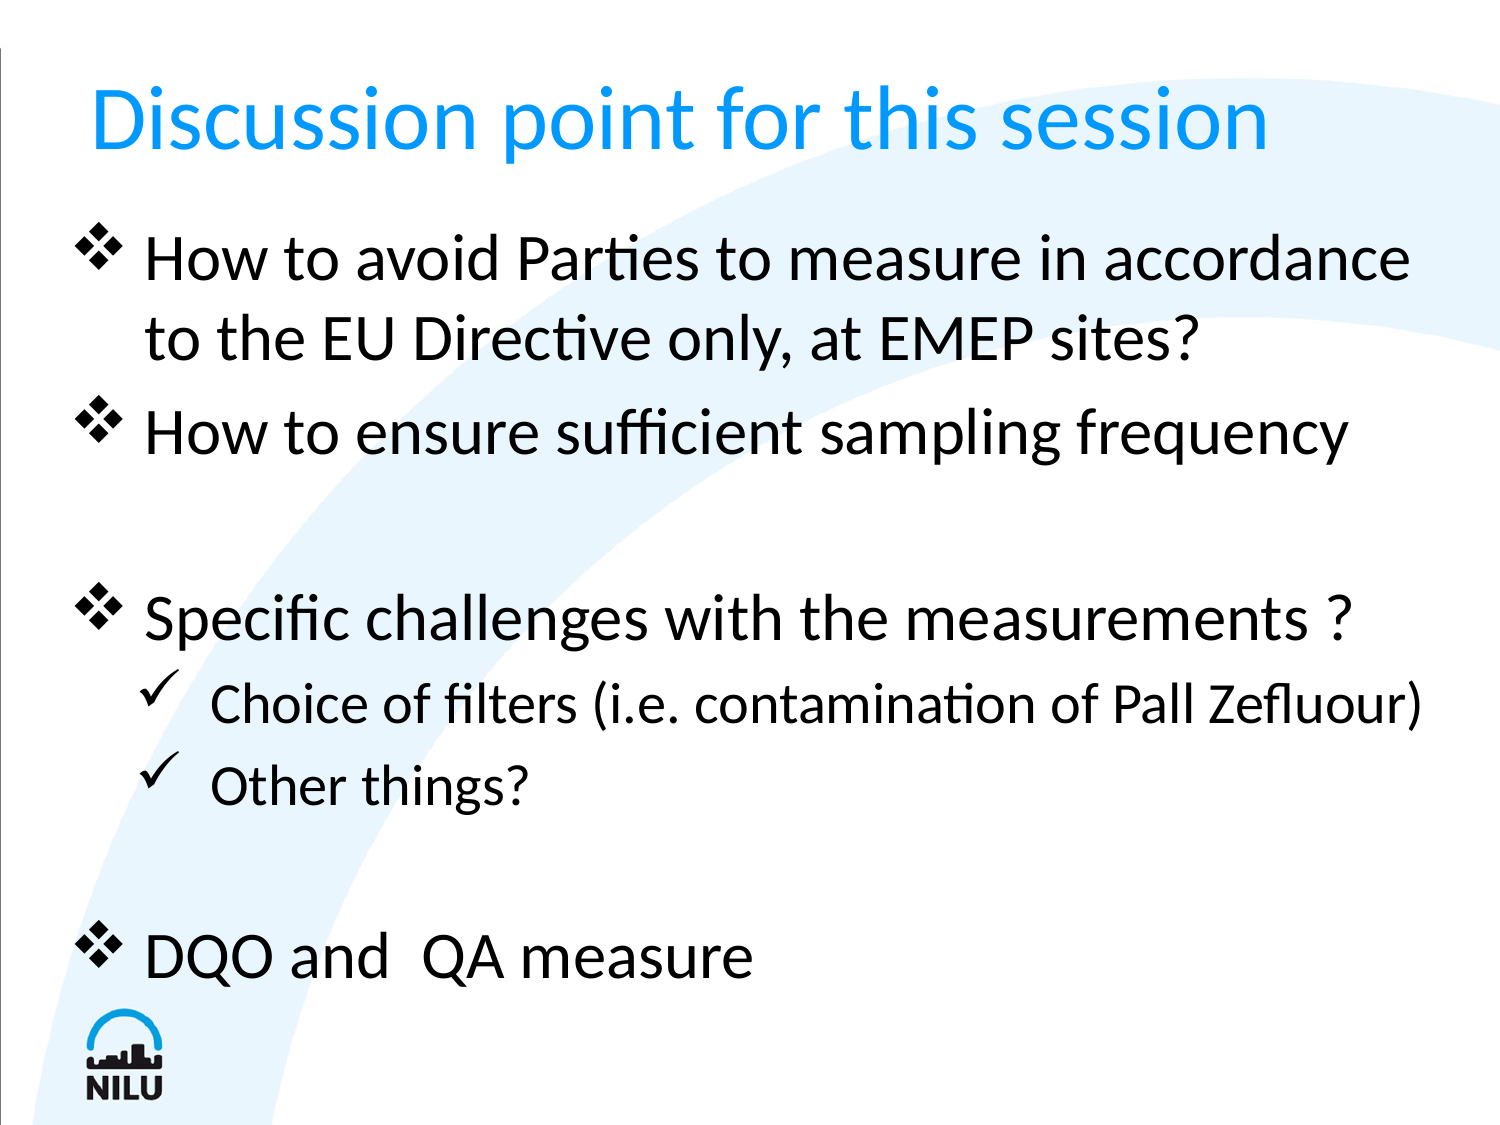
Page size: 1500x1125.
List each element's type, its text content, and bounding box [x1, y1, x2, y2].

picture [0, 0, 1500, 1125]
list How to avoid Parties to measure in accordance to the EU Directive only, at EMEP sites? How to ensure sufficient sampling frequency Specific challenges with the measurements ? Choice of filters (i.e. contamination of Pall Zefluour) Other things? DQO and QA measure [54, 206, 1446, 1032]
title Discussion point for this session [74, 18, 1426, 206]
